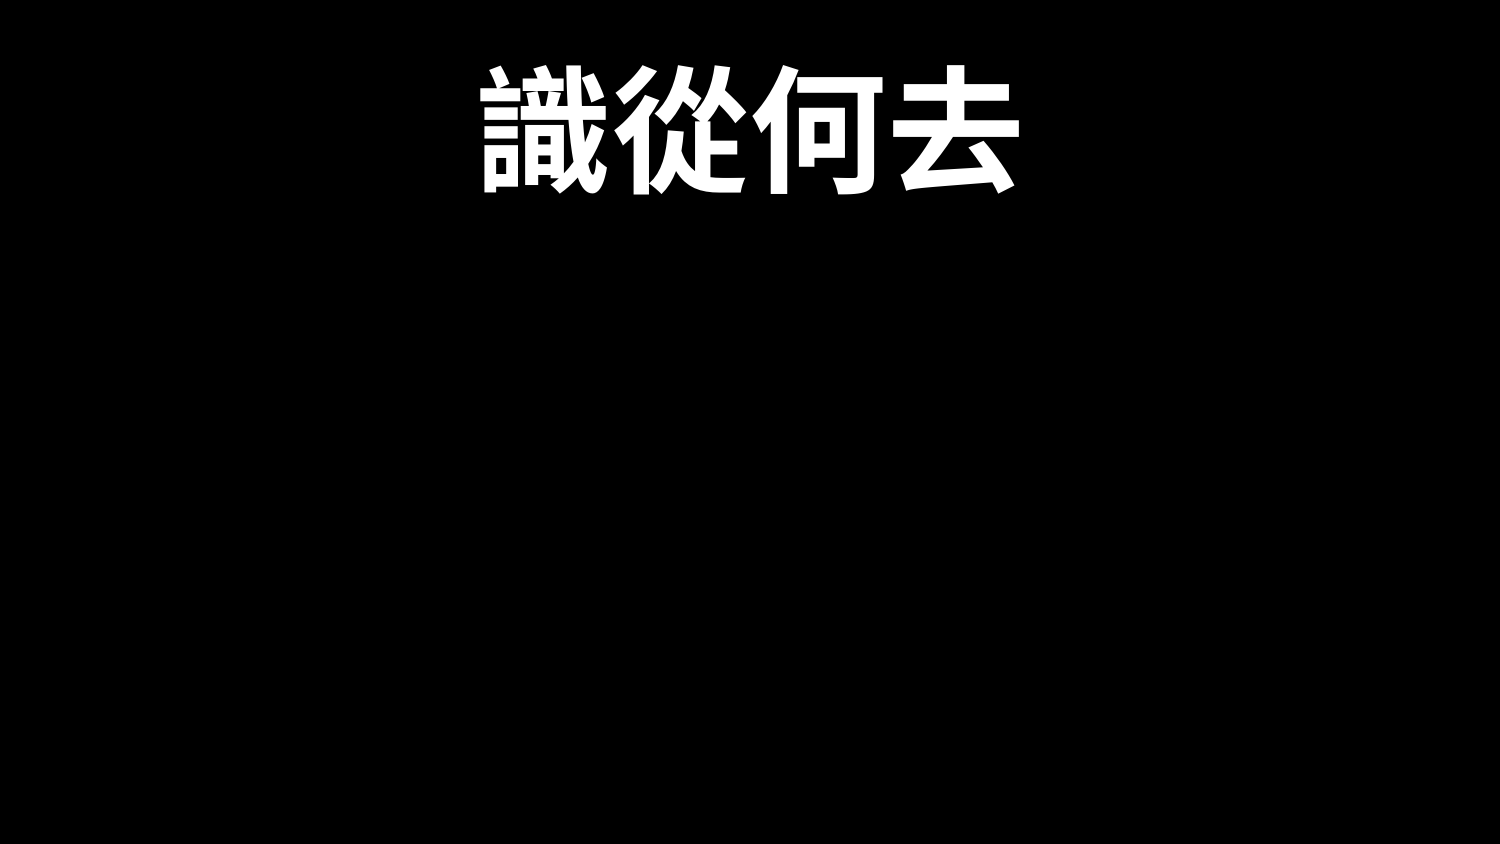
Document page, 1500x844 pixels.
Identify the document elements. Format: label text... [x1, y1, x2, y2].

title 識從何去 [75, 56, 1425, 198]
